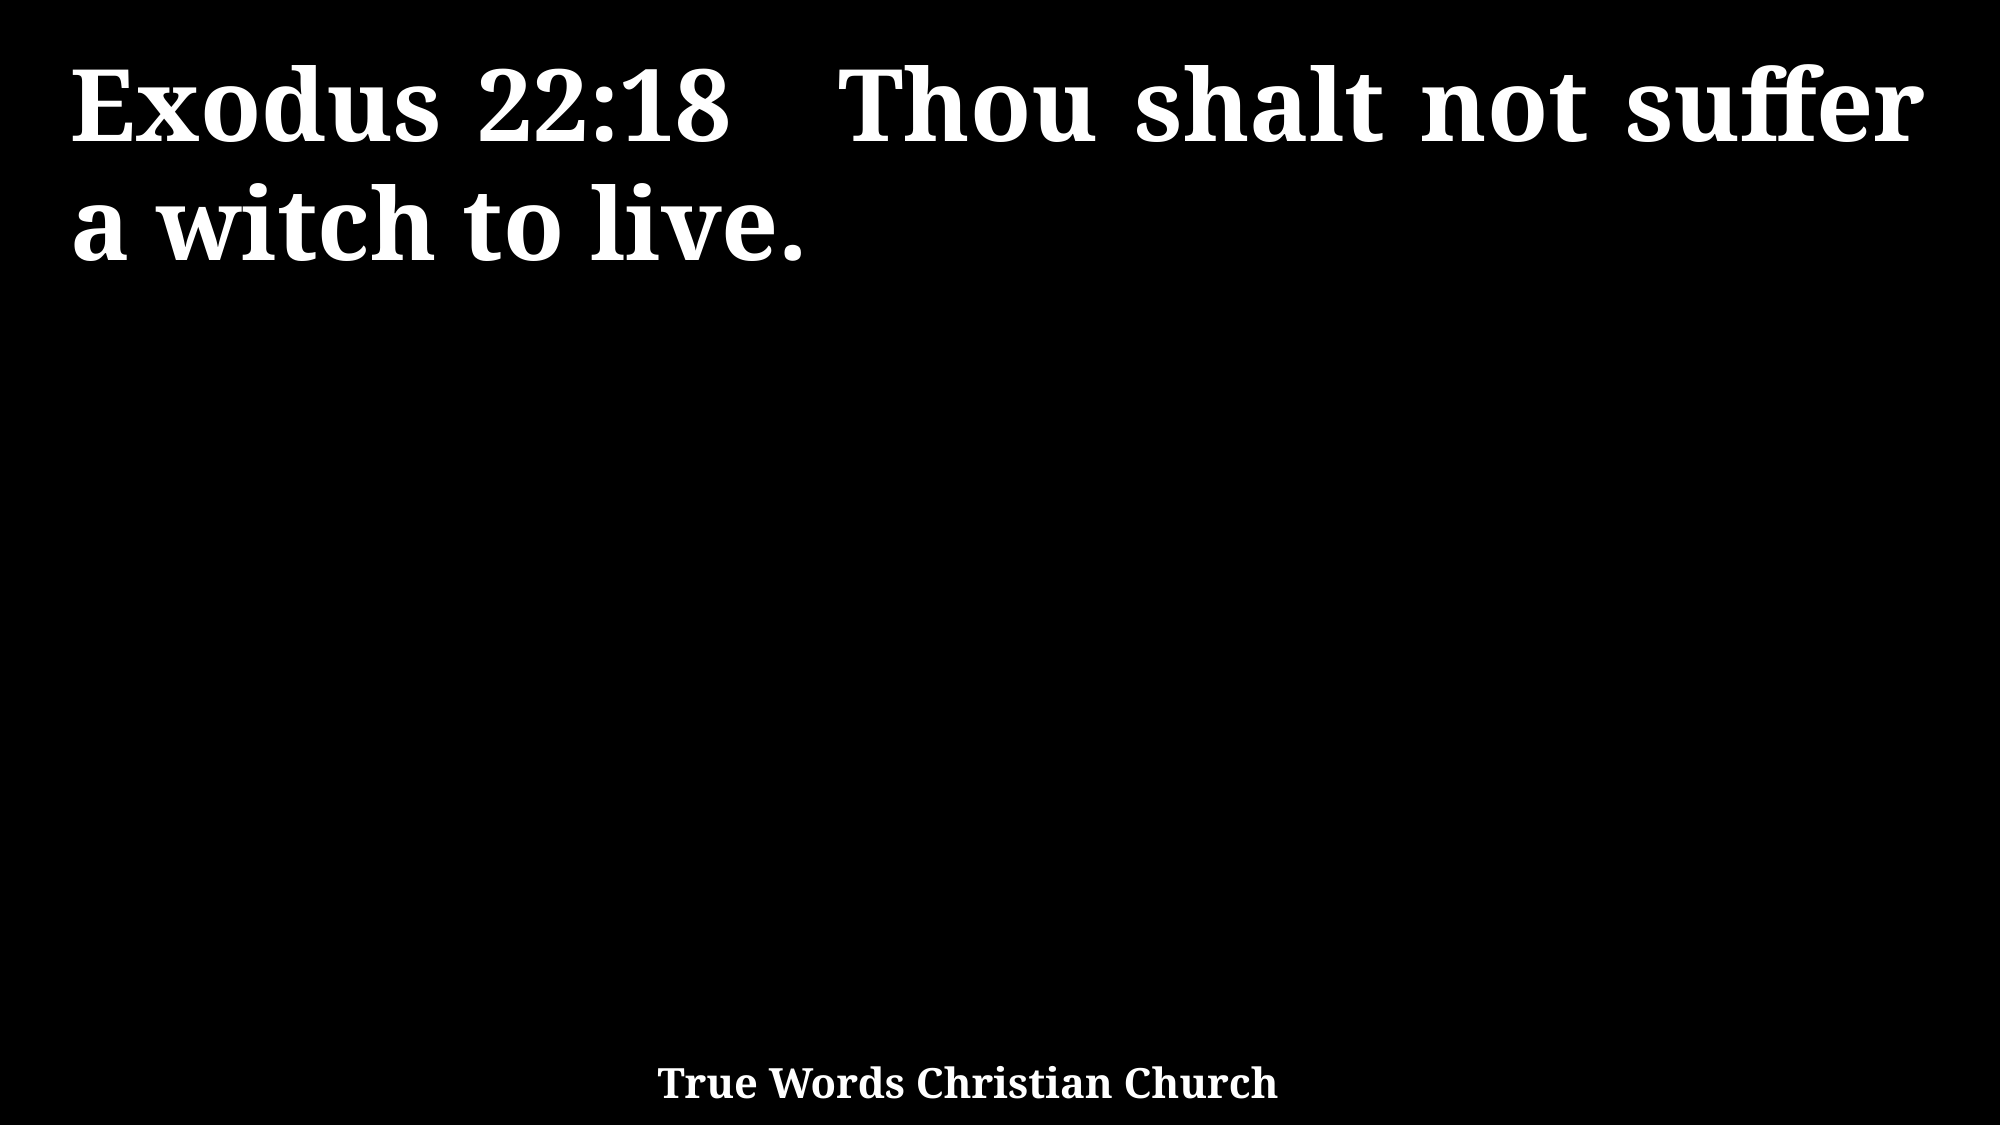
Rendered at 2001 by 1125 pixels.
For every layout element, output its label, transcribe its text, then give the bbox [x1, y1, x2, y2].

text_box True Words Christian Church [642, 1049, 1294, 1114]
text_box Exodus 22:18 Thou shalt not suffer a witch to live. [55, 33, 1944, 289]
